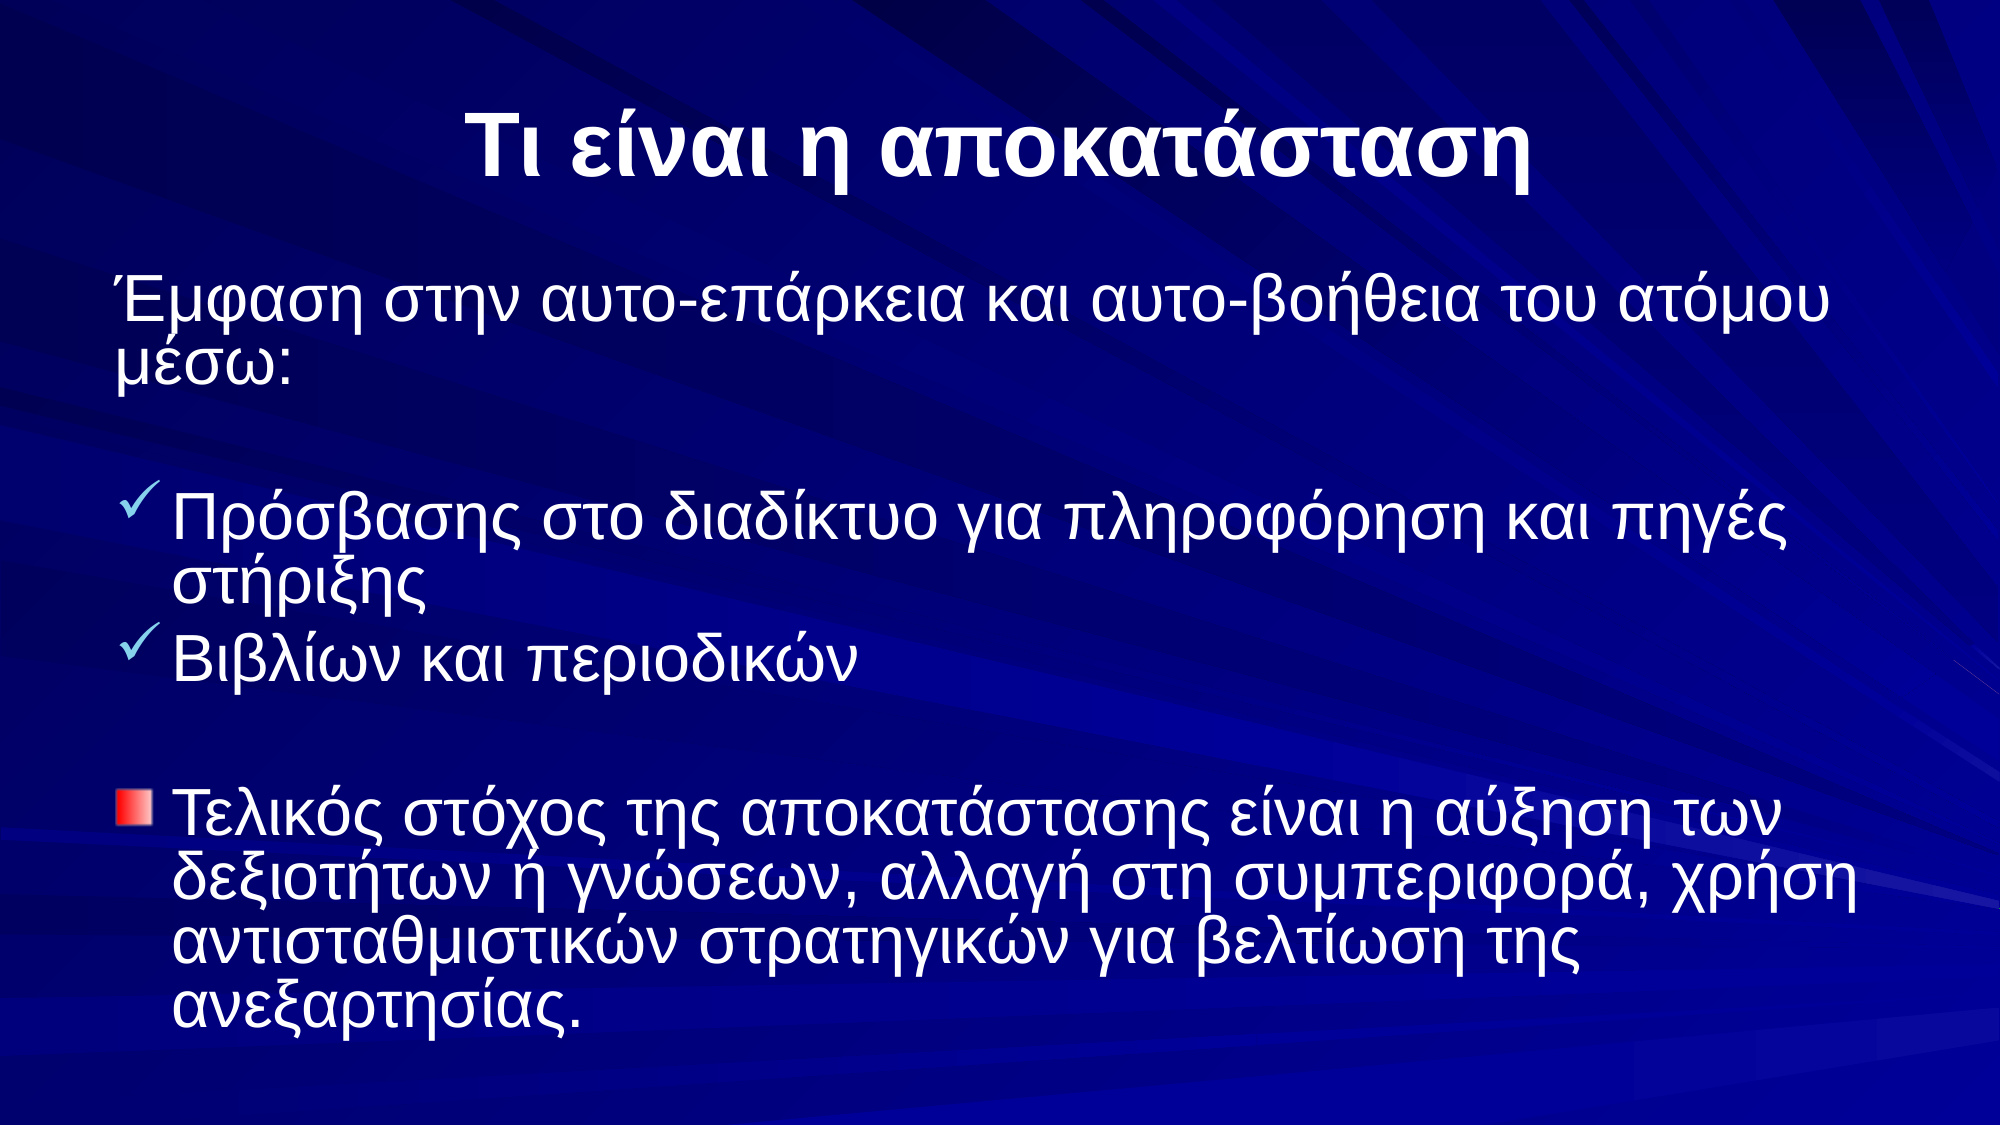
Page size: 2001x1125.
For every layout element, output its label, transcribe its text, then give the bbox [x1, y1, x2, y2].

picture [114, 787, 157, 830]
list Έμφαση στην αυτο-επάρκεια και αυτο-βοήθεια του ατόμου μέσω: Πρόσβασης στο διαδίκτυο για πληροφόρηση και πηγές στήριξης Βιβλίων και περιοδικών Τελικός στόχος της αποκατάστασης είναι η αύξηση των δεξιοτήτων ή γνώσεων, αλλαγή στη συμπεριφορά, χρήση αντισταθμιστικών στρατηγικών για βελτίωση της ανεξαρτησίας. [99, 262, 1900, 1006]
title Τι είναι η αποκατάσταση [99, 45, 1900, 234]
